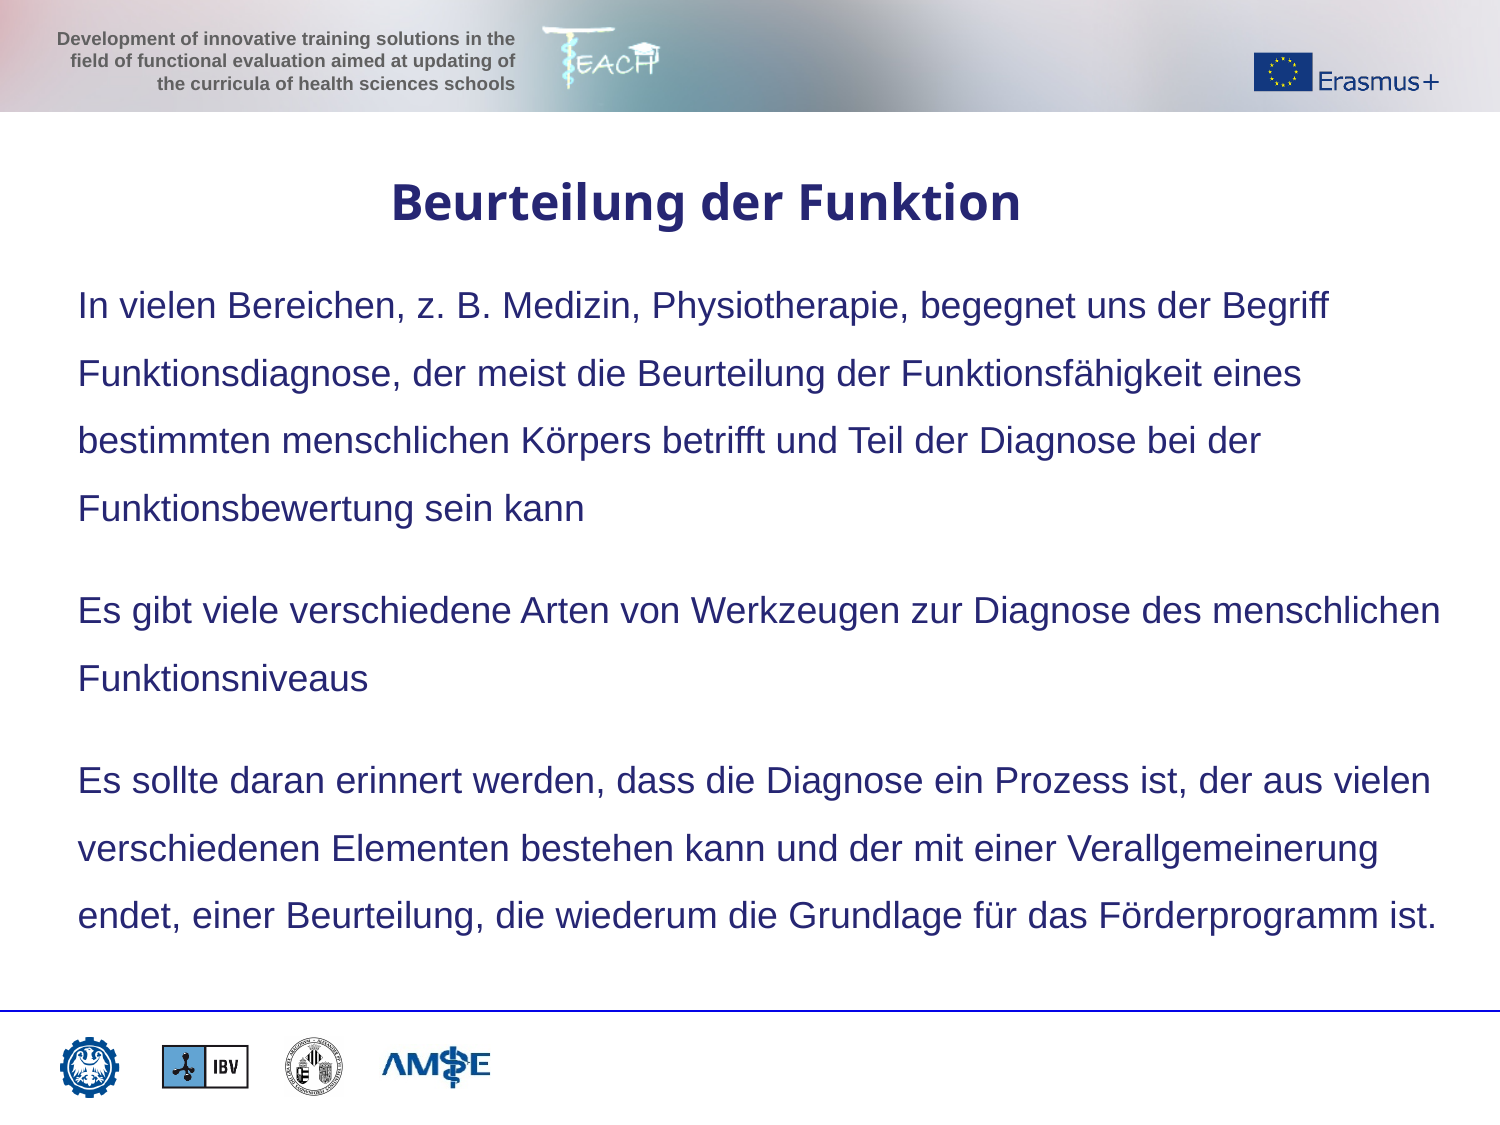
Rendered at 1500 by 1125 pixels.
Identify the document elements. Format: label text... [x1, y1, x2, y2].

picture [379, 1044, 491, 1089]
text_box In vielen Bereichen, z. B. Medizin, Physiotherapie, begegnet uns der Begriff Funktionsdiagnose, der meist die Beurteilung der Funktionsfähigkeit eines bestimmten menschlichen Körpers betrifft und Teil der Diagnose bei der Funktionsbewertung sein kann Es gibt viele verschiedene Arten von Werkzeugen zur Diagnose des menschlichen Funktionsniveaus Es sollte daran erinnert werden, dass die Diagnose ein Prozess ist, der aus vielen verschiedenen Elementen bestehen kann und der mit einer Verallgemeinerung endet, einer Beurteilung, die wiederum die Grundlage für das Förderprogramm ist. [31, 251, 1483, 927]
picture [161, 1044, 249, 1089]
picture [284, 1036, 344, 1097]
picture [0, 0, 1500, 112]
picture [53, 1035, 126, 1099]
text_box Beurteilung der Funktion [32, 162, 1381, 251]
